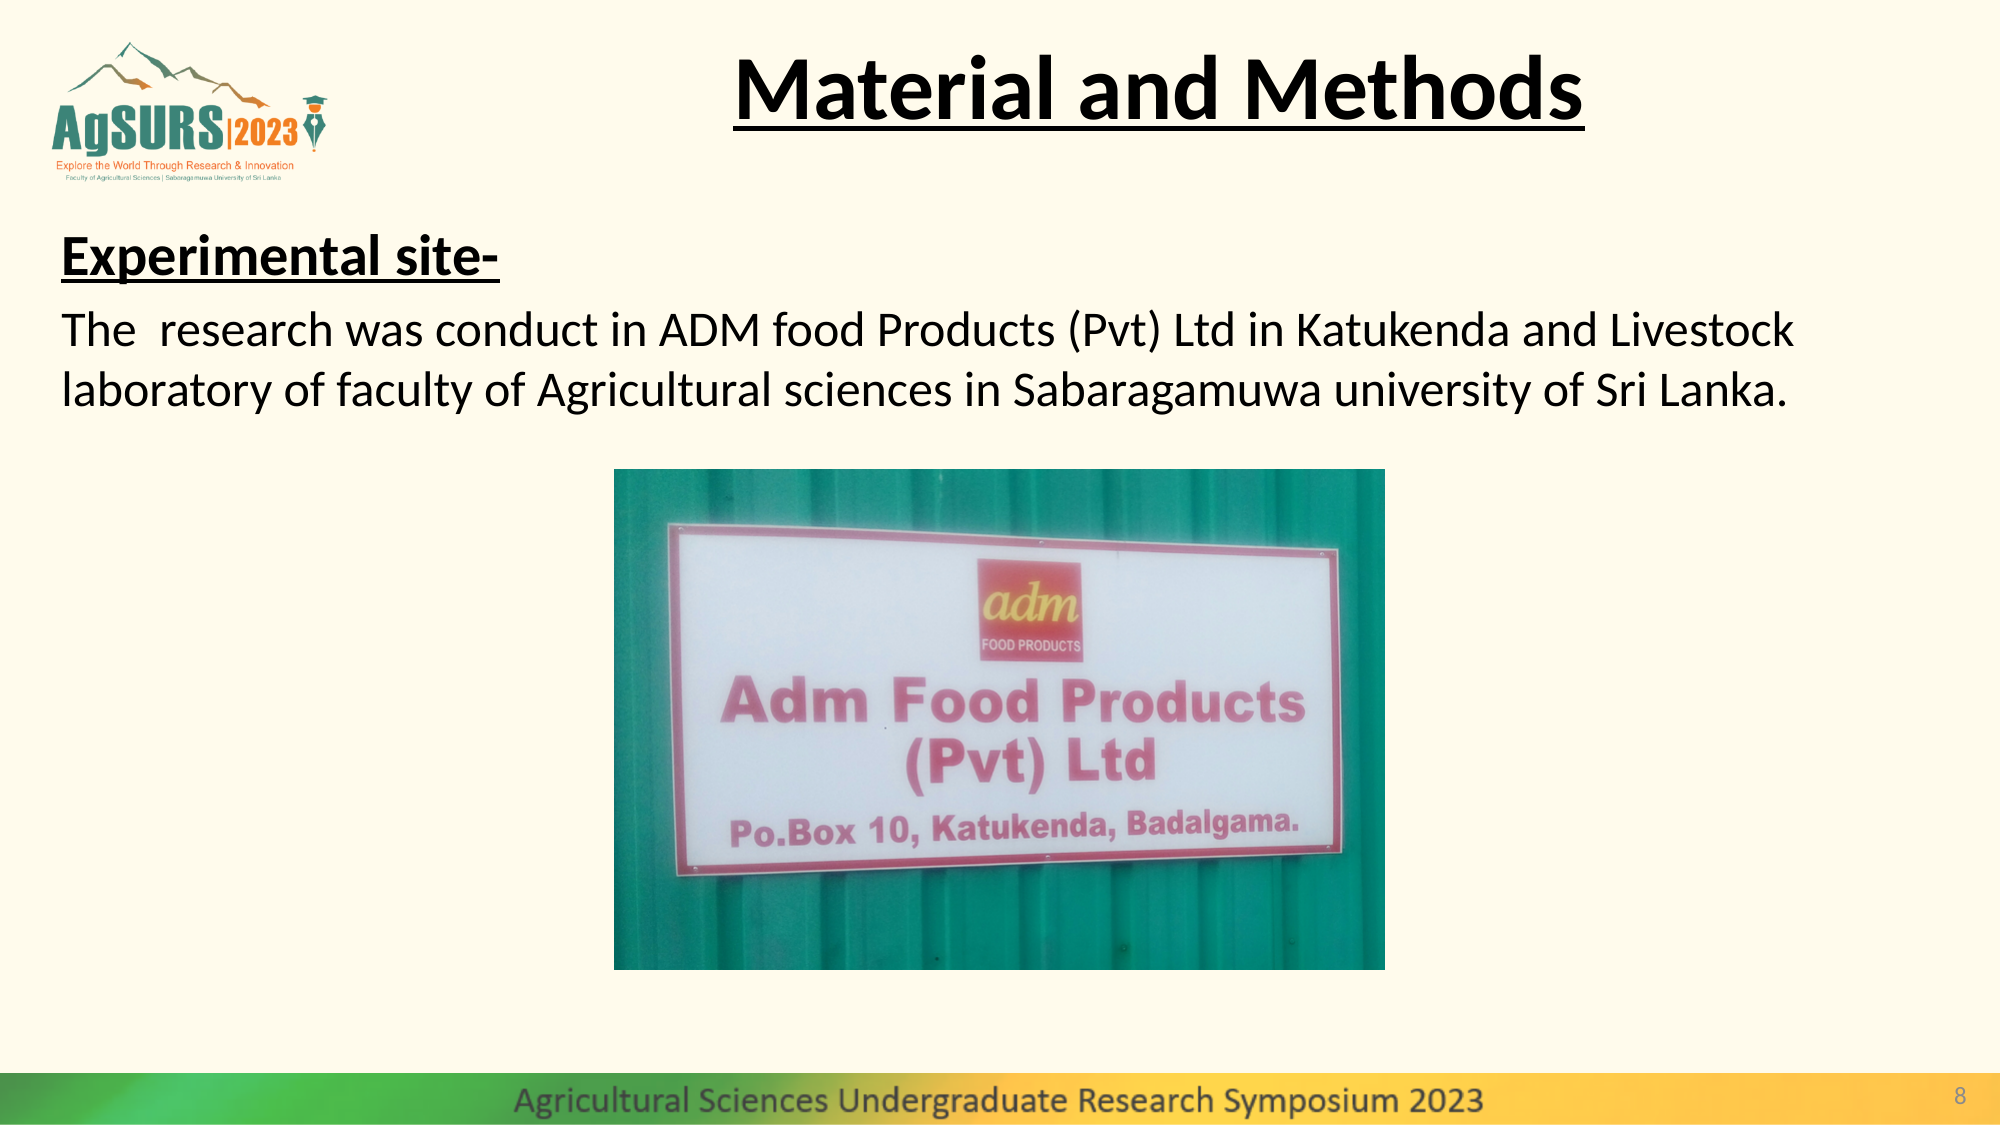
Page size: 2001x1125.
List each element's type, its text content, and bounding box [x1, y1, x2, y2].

slide_number 8 [1531, 1065, 1982, 1125]
list Experimental site- The research was conduct in ADM food Products (Pvt) Ltd in Katukenda and Livestock laboratory of faculty of Agricultural sciences in Sabaragamuwa university of Sri Lanka. [46, 209, 1984, 1055]
title Material and Methods [340, 15, 1978, 165]
picture [0, 0, 2000, 1125]
